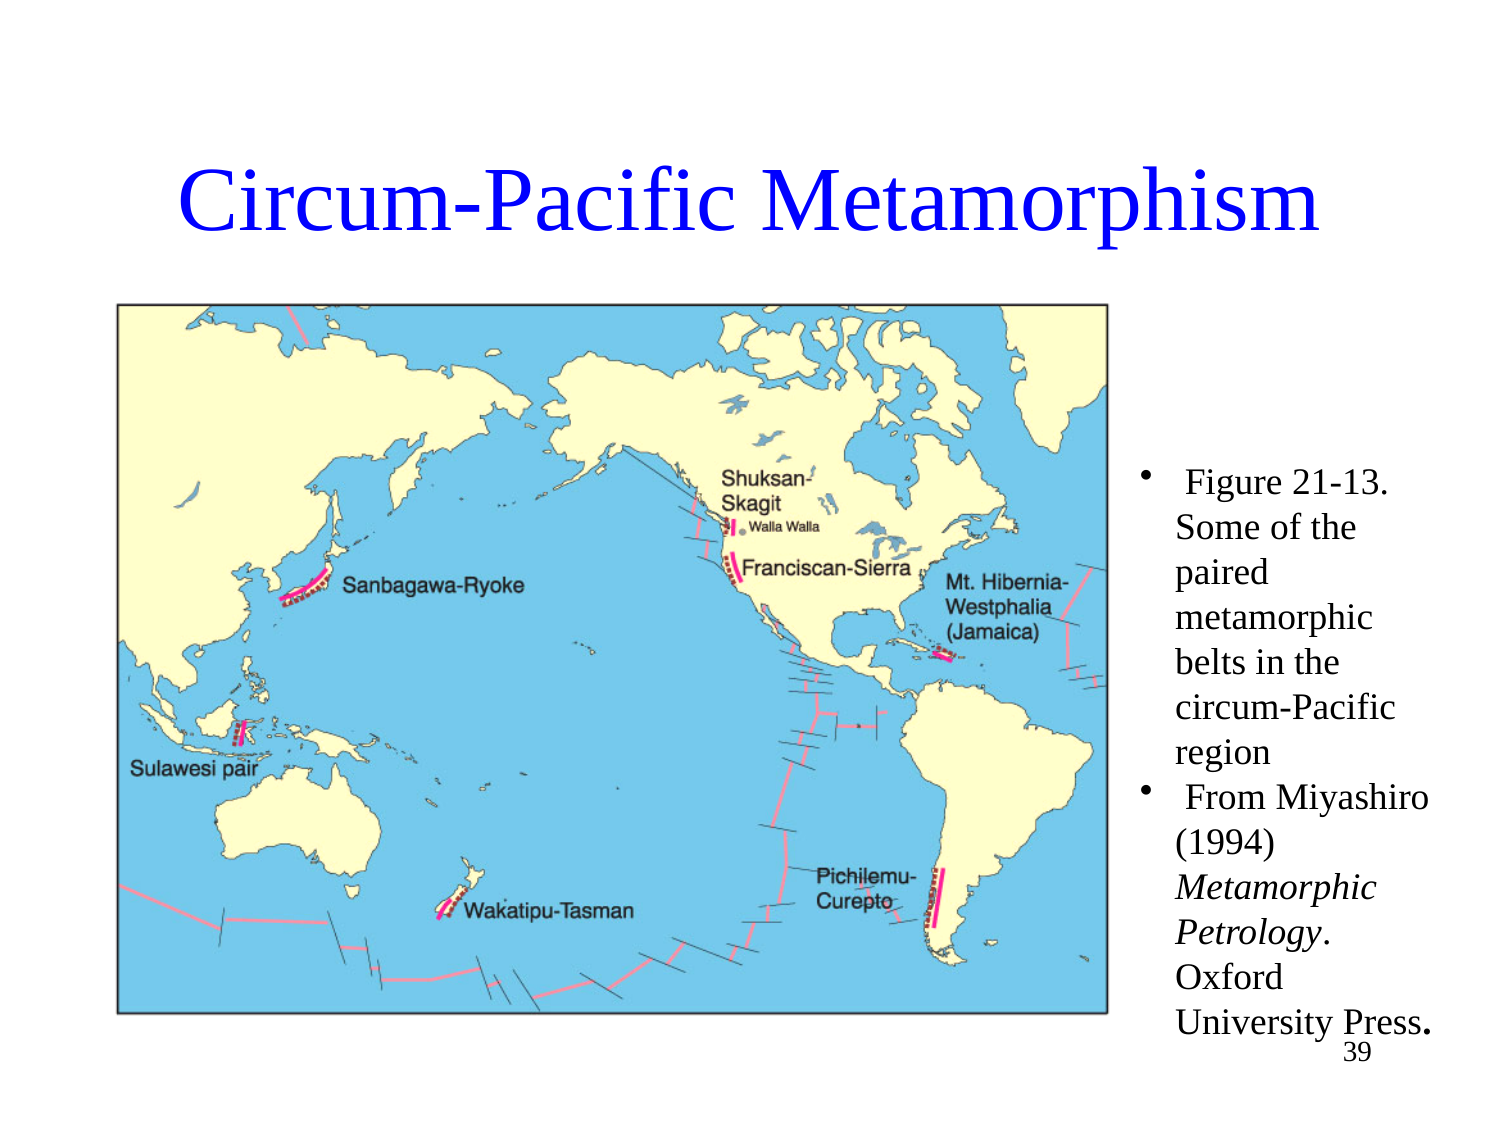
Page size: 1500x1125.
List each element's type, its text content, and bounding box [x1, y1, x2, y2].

title Circum-Pacific Metamorphism [112, 99, 1388, 288]
slide_number 39 [1074, 1039, 1388, 1101]
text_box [99, 287, 1126, 1033]
text_box Figure 21-13. Some of the paired metamorphic belts in the circum-Pacific region From Miyashiro (1994) Metamorphic Petrology. Oxford University Press. [1125, 449, 1450, 1050]
